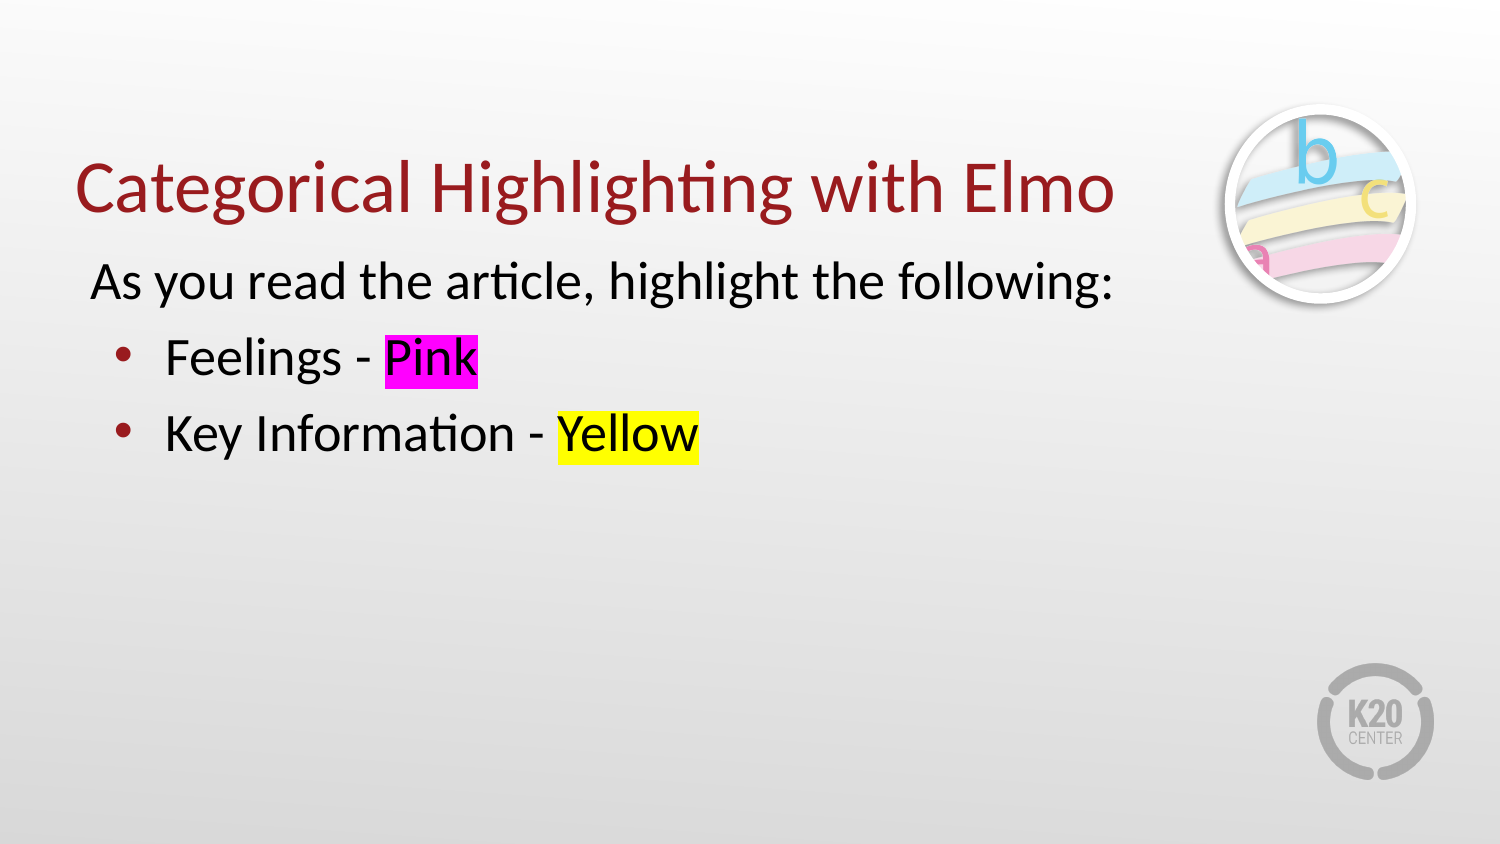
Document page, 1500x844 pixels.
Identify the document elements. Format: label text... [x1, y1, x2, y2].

list As you read the article, highlight the following: Feelings - Pink Key Information - Yellow [75, 238, 1425, 779]
picture [1229, 109, 1412, 299]
title Categorical Highlighting with Elmo [75, 86, 1425, 228]
picture [1300, 646, 1451, 797]
